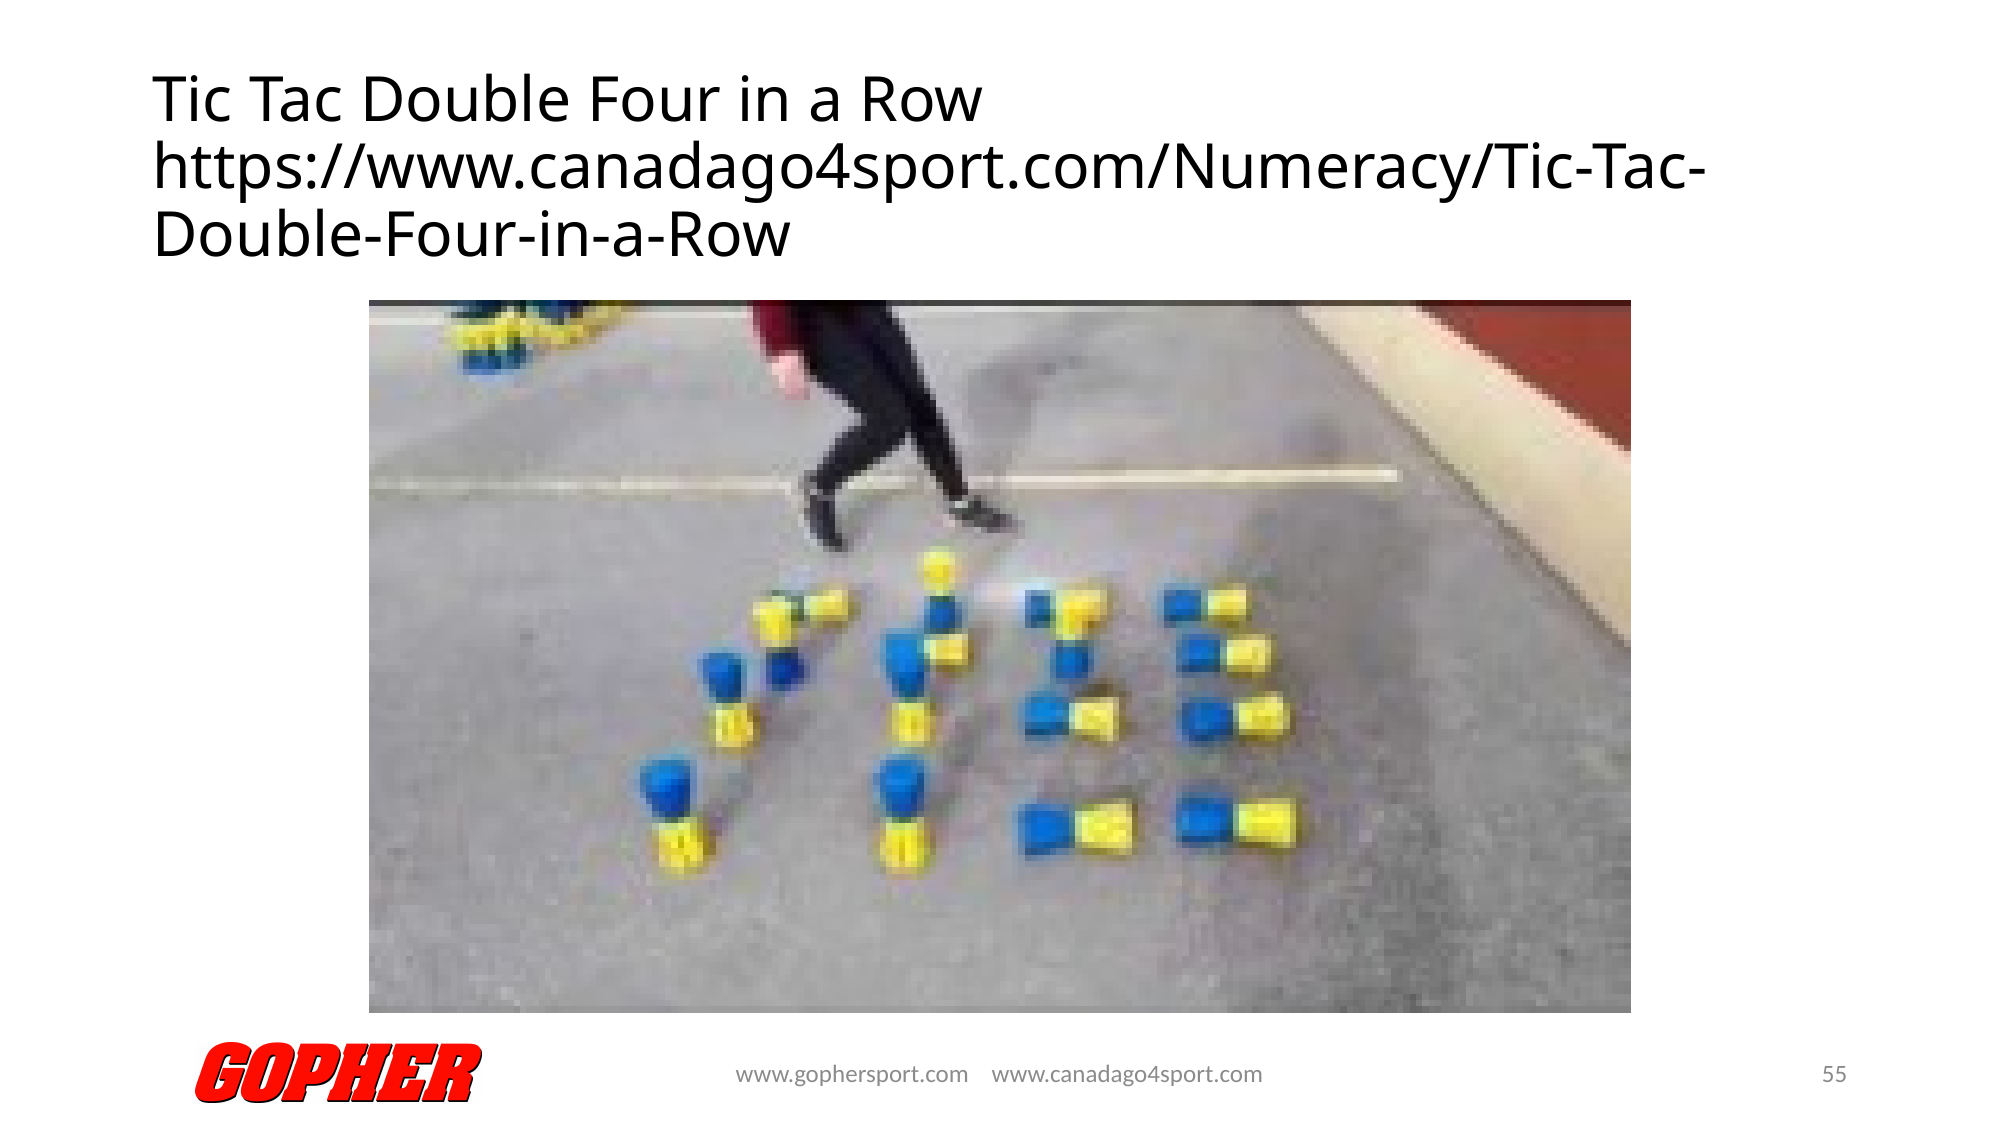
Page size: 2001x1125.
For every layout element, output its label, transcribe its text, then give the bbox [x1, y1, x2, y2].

picture [195, 1042, 482, 1103]
title Tic Tac Double Four in a Row https://www.canadago4sport.com/Numeracy/Tic-Tac-Double-Four-in-a-Row [137, 59, 1863, 278]
footer www.gophersport.com www.canadago4sport.com [662, 1042, 1338, 1103]
slide_number 55 [1412, 1042, 1863, 1103]
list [368, 299, 1632, 1014]
